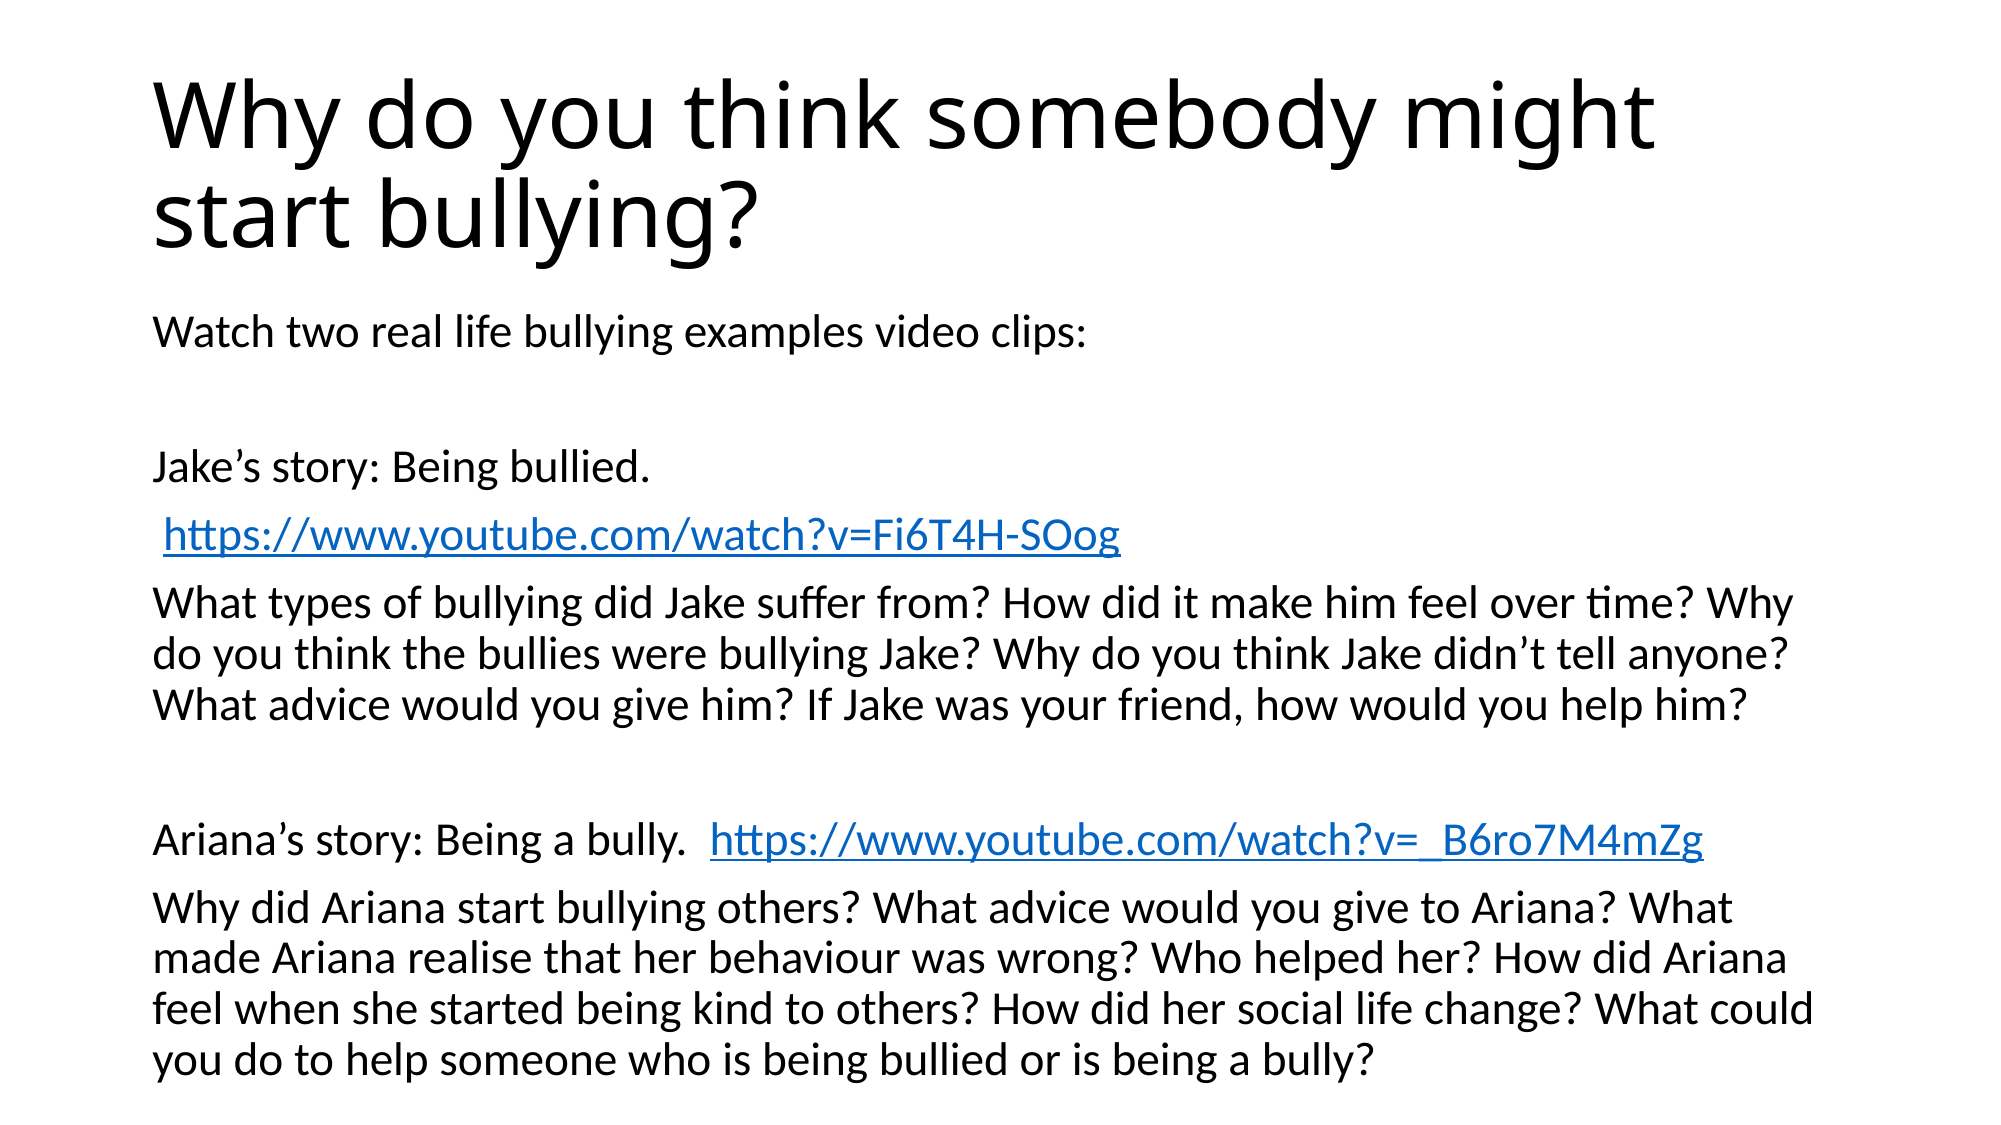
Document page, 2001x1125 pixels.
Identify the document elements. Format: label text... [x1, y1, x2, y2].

title Why do you think somebody might start bullying? [137, 59, 1863, 278]
list Watch two real life bullying examples video clips: Jake’s story: Being bullied. https://www.youtube.com/watch?v=Fi6T4H-SOog What types of bullying did Jake suffer from? How did it make him feel over time? Why do you think the bullies were bullying Jake? Why do you think Jake didn’t tell anyone? What advice would you give him? If Jake was your friend, how would you help him? Ariana’s story: Being a bully. https://www.youtube.com/watch?v=_B6ro7M4mZg Why did Ariana start bullying others? What advice would you give to Ariana? What made Ariana realise that her behaviour was wrong? Who helped her? How did Ariana feel when she started being kind to others? How did her social life change? What could you do to help someone who is being bullied or is being a bully? [137, 299, 1863, 1097]
